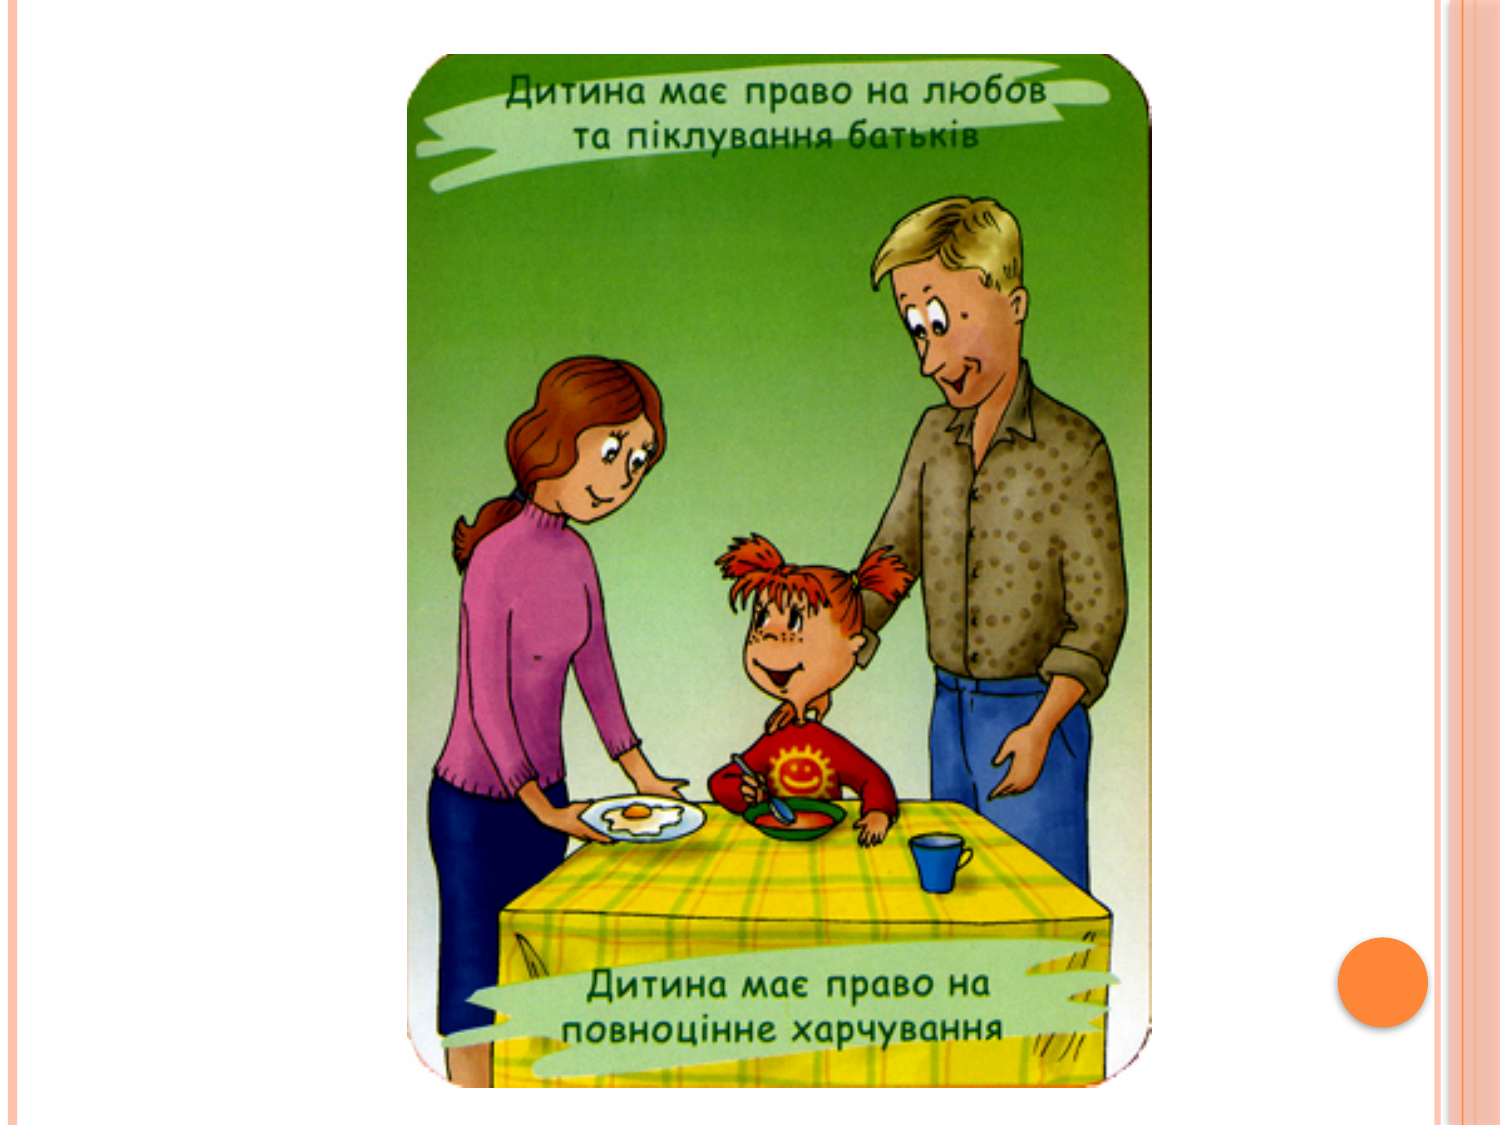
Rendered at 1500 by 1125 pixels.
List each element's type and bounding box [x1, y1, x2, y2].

picture [406, 54, 1153, 1088]
